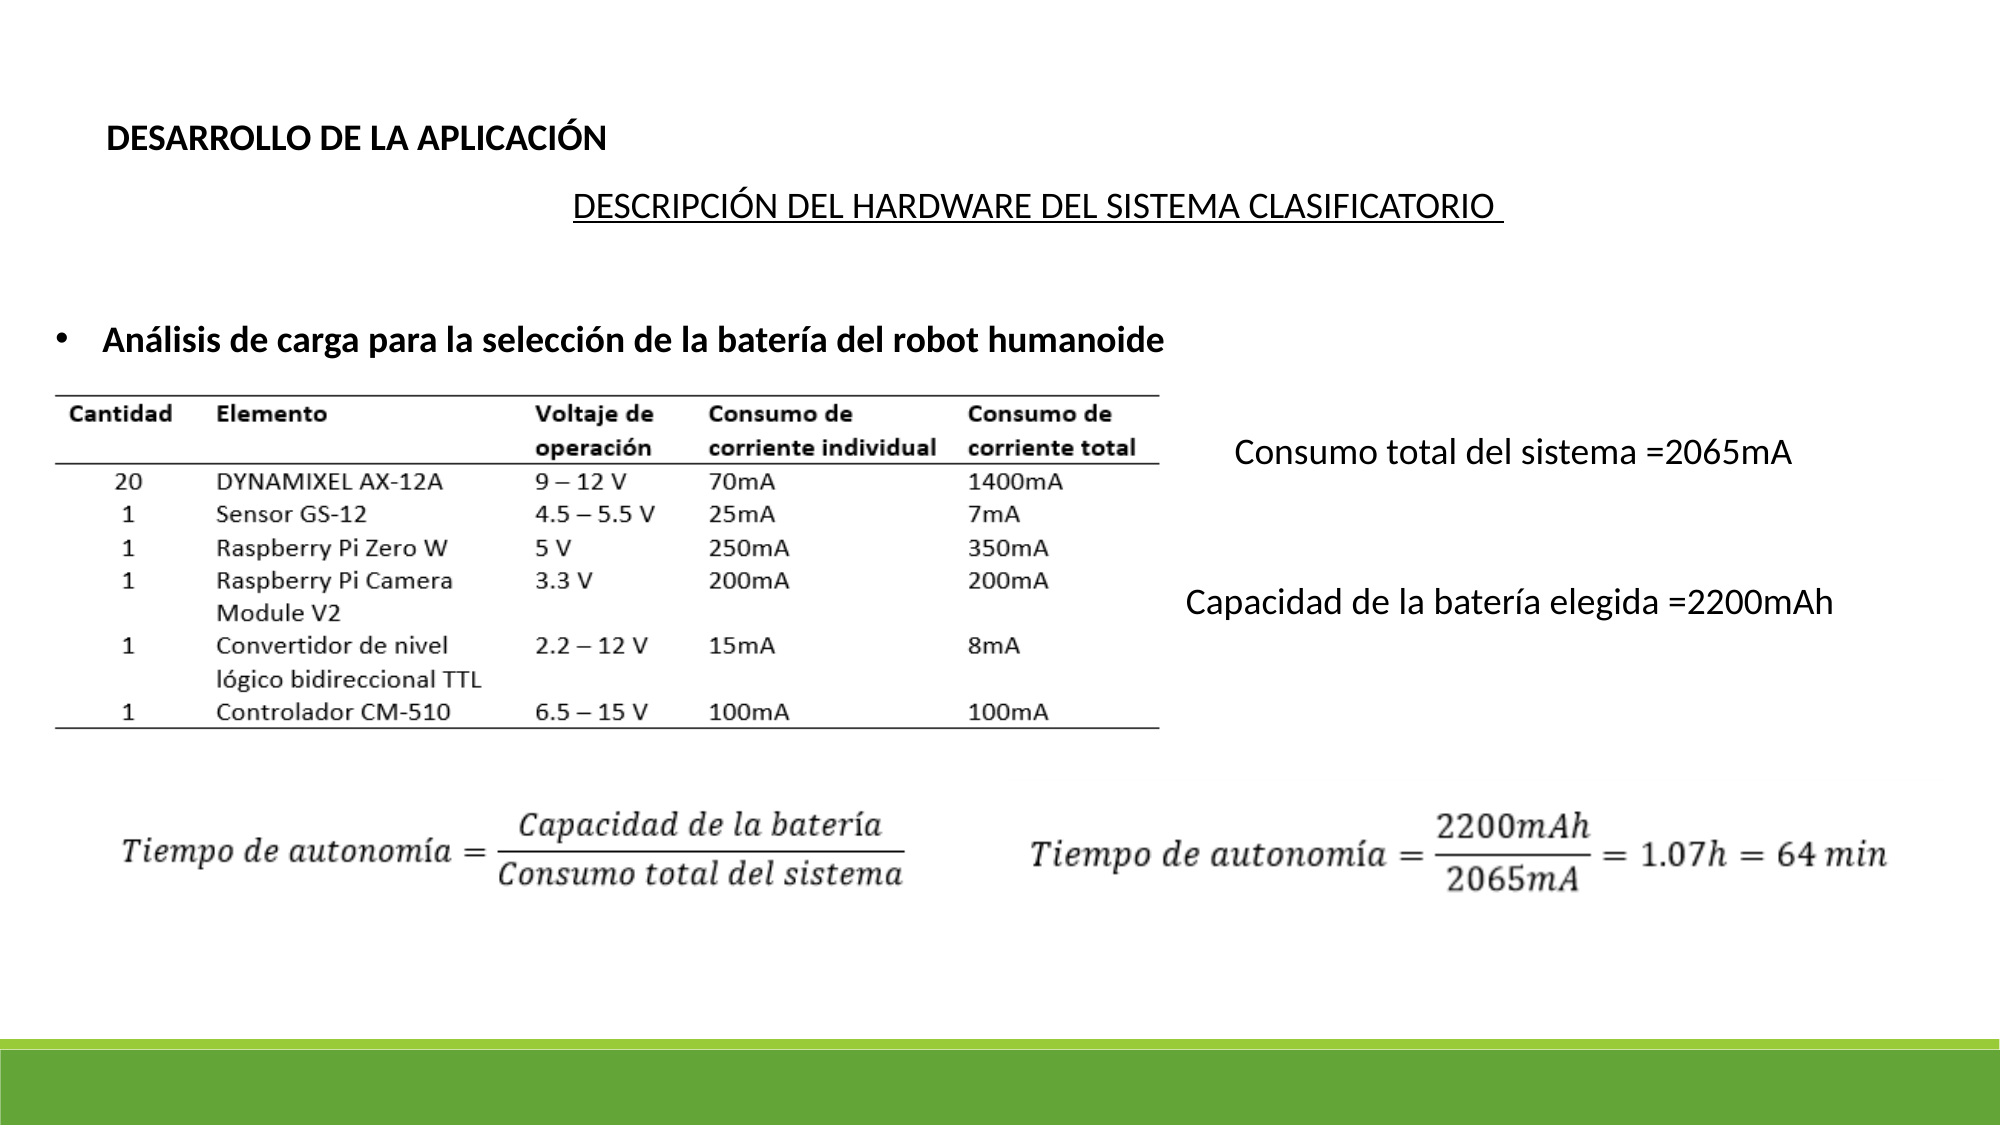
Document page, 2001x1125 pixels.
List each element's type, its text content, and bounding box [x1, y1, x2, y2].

text_box DESCRIPCIÓN DEL HARDWARE DEL SISTEMA CLASIFICATORIO [558, 173, 1523, 234]
text_box Capacidad de la batería elegida =2200mAh [1180, 569, 1875, 629]
text_box DESARROLLO DE LA APLICACIÓN [91, 106, 640, 166]
text_box Consumo total del sistema =2065mA [1219, 420, 1827, 480]
picture [91, 778, 931, 911]
picture [1002, 778, 1946, 946]
text_box Análisis de carga para la selección de la batería del robot humanoide [40, 307, 1197, 368]
picture [40, 381, 1172, 738]
